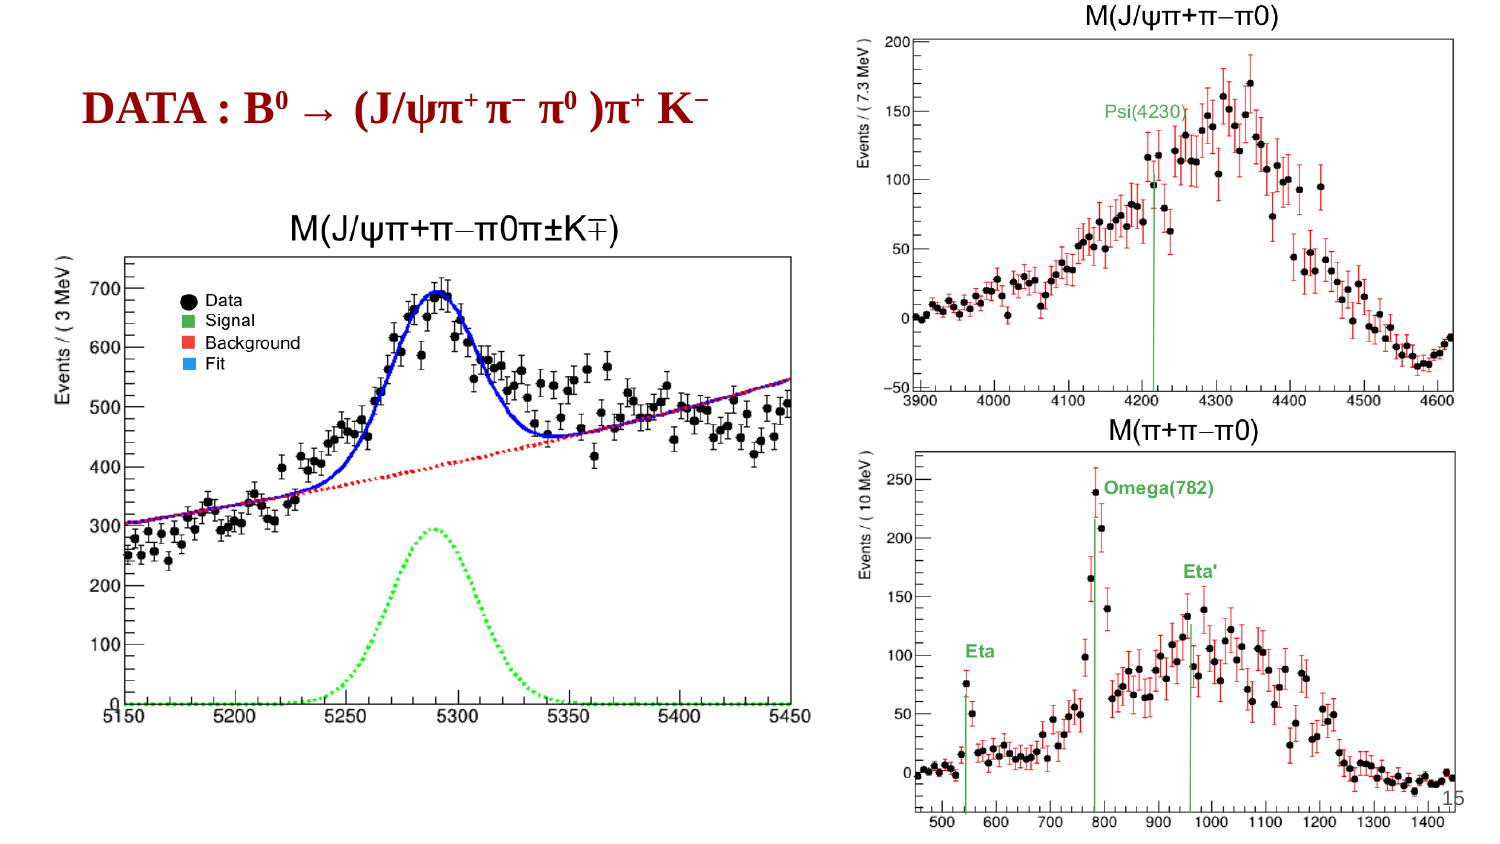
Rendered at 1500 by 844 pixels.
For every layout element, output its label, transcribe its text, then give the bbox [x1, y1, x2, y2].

title DATA : B0 → (J/ψπ+ π− π0 )π+ K− [66, 62, 781, 138]
picture [848, 0, 1472, 841]
picture [41, 203, 820, 737]
